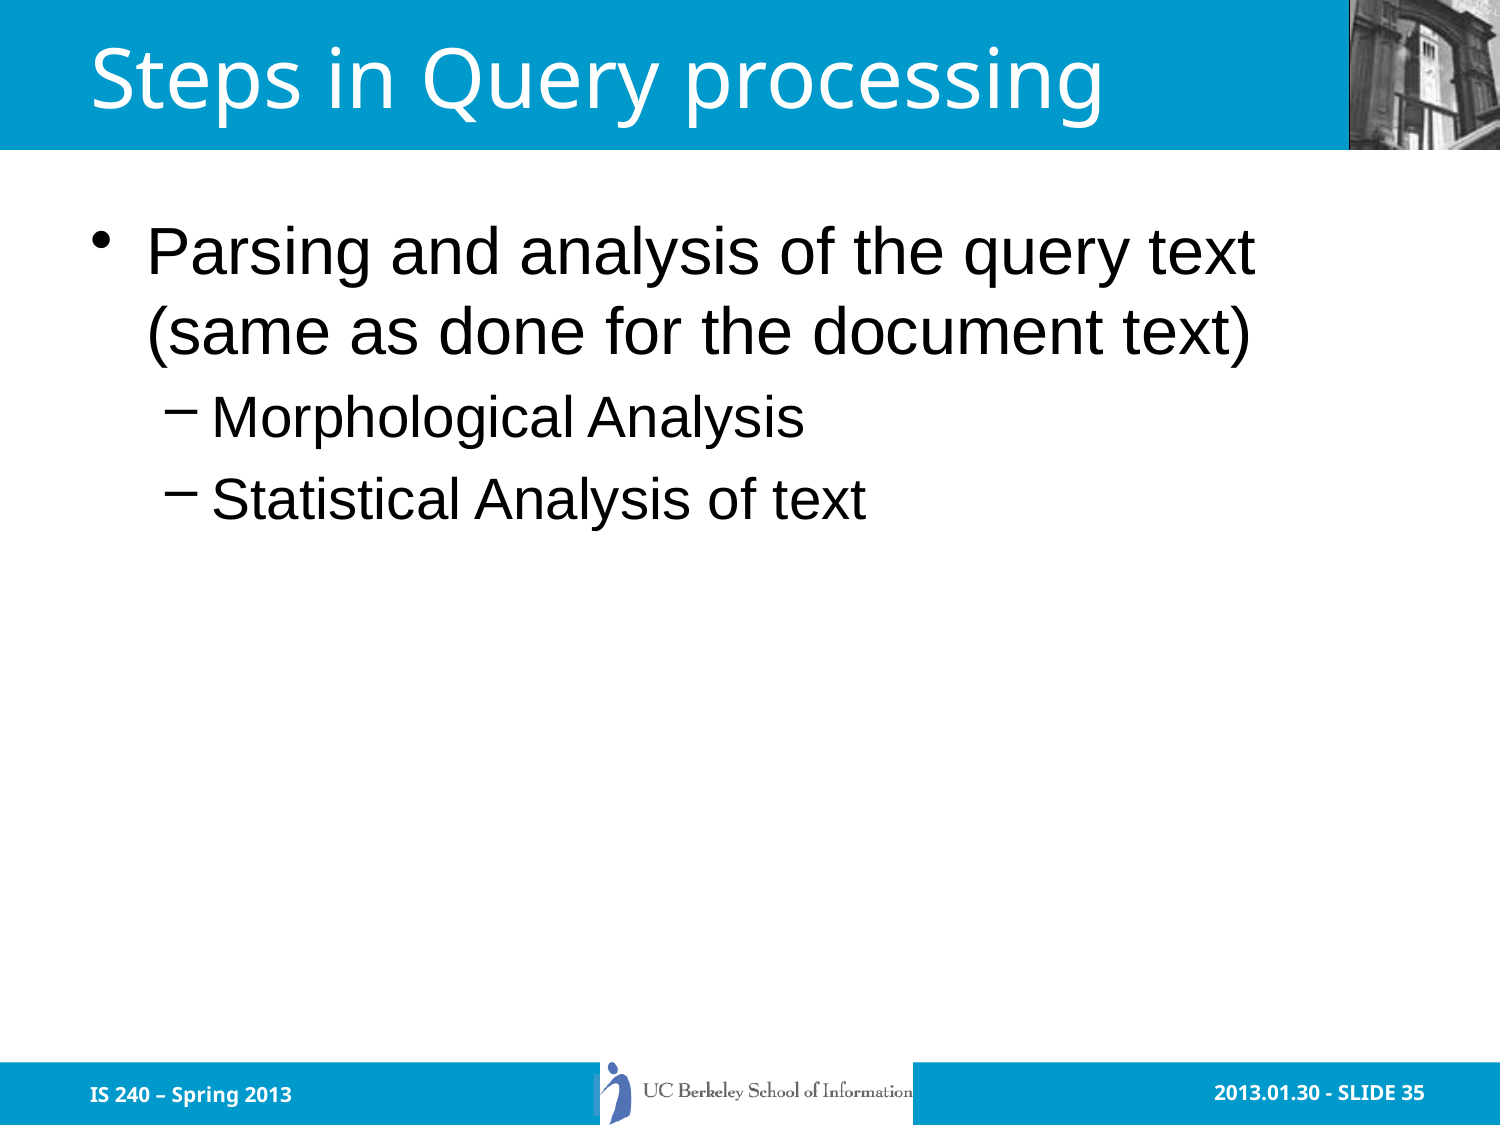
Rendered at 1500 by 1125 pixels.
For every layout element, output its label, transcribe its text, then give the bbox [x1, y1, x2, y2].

slide_number IS 240 – Spring 2013 [75, 1062, 388, 1125]
picture [594, 1062, 912, 1125]
list Parsing and analysis of the query text (same as done for the document text) Morphological Analysis Statistical Analysis of text [75, 200, 1425, 1013]
picture [1350, 0, 1500, 150]
title Steps in Query processing [75, 0, 1350, 150]
